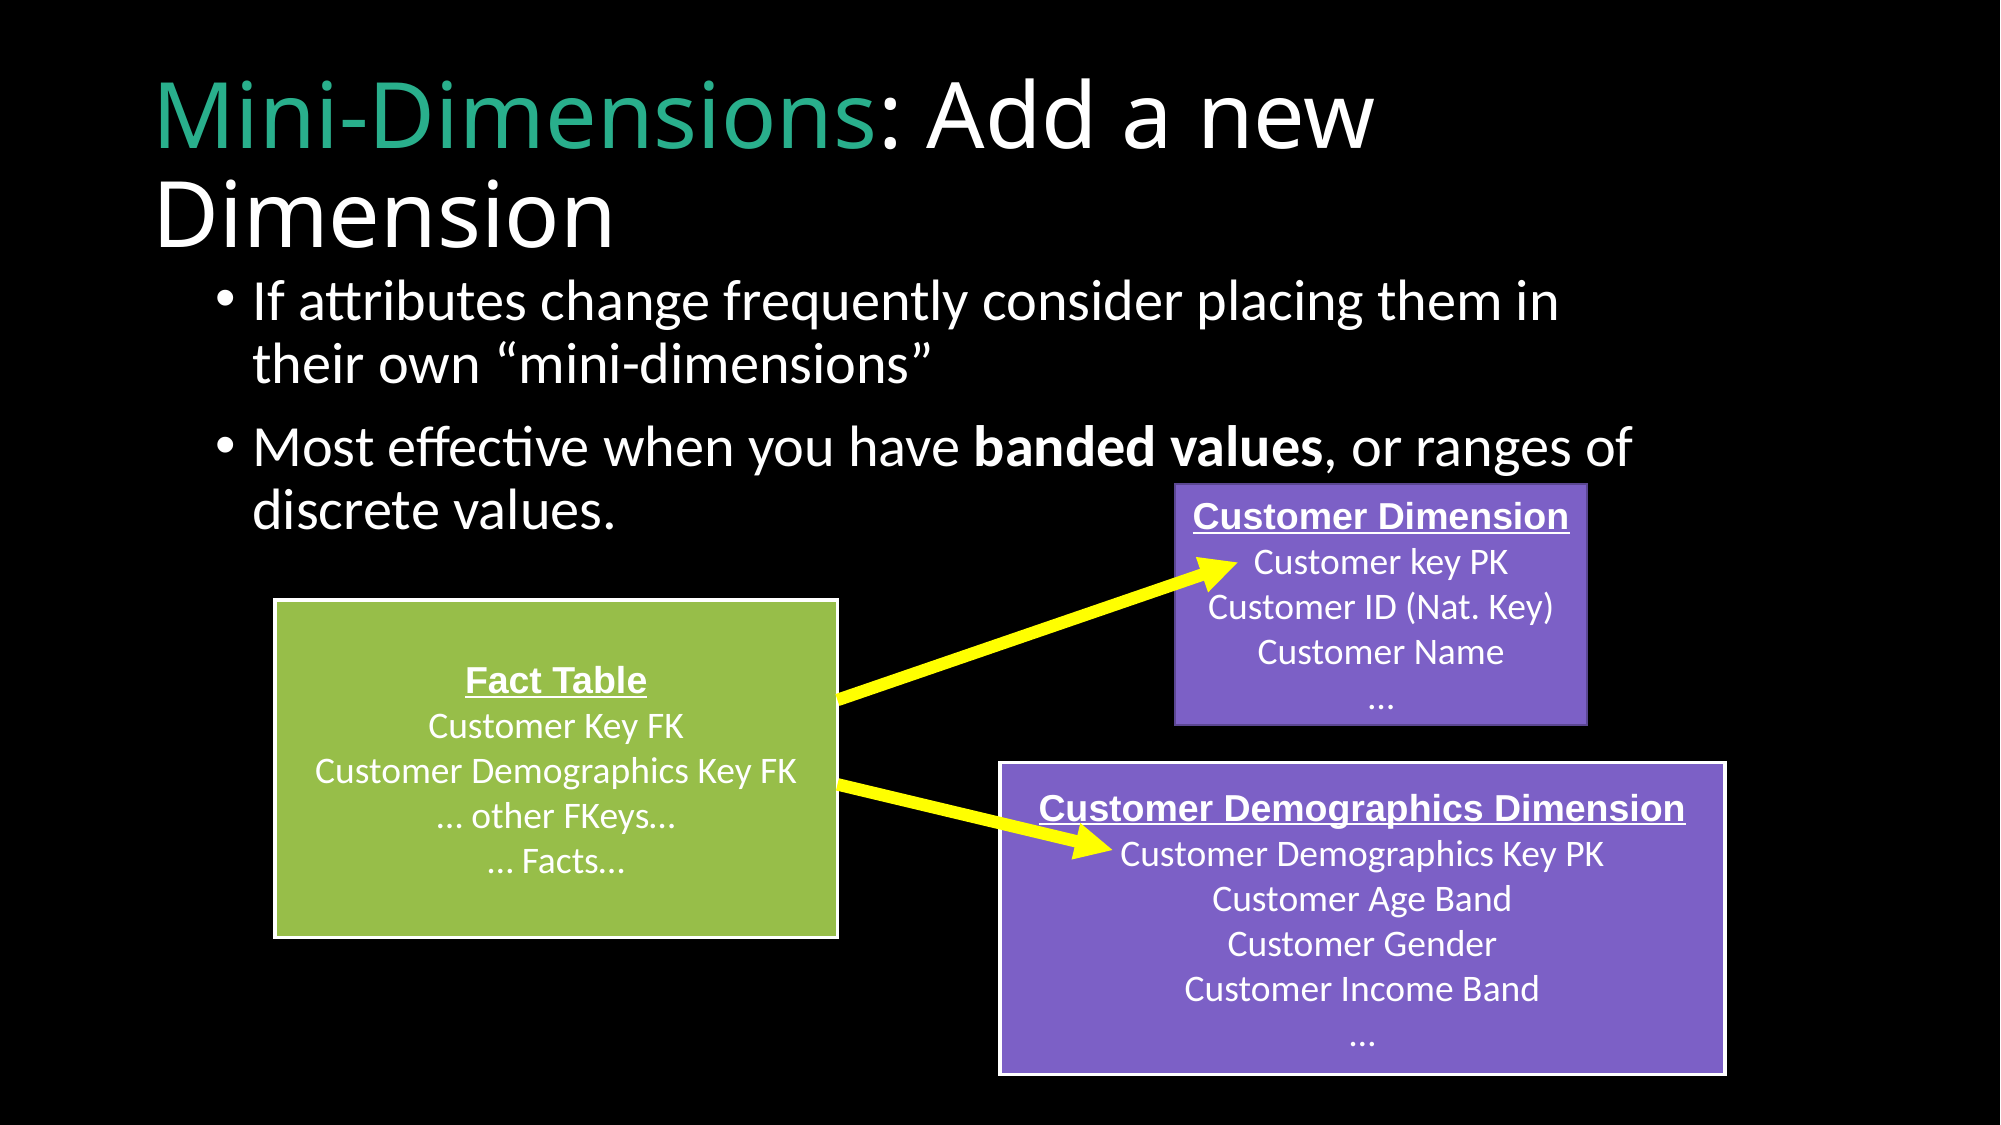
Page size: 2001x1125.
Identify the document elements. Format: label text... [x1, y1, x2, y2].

text_box Customer Dimension Customer key PK Customer ID (Nat. Key) Customer Name … [1174, 483, 1588, 726]
text_box Customer Demographics Dimension Customer Demographics Key PK Customer Age Band Customer Gender Customer Income Band … [998, 761, 1727, 1076]
list If attributes change frequently consider placing them in their own “mini-dimensions” Most effective when you have banded values, or ranges of discrete values. [200, 262, 1675, 550]
title Mini-Dimensions: Add a new Dimension [137, 59, 1863, 278]
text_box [837, 562, 1238, 700]
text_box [837, 784, 1113, 850]
text_box Fact Table Customer Key FK Customer Demographics Key FK … other FKeys… … Facts… [273, 598, 839, 939]
